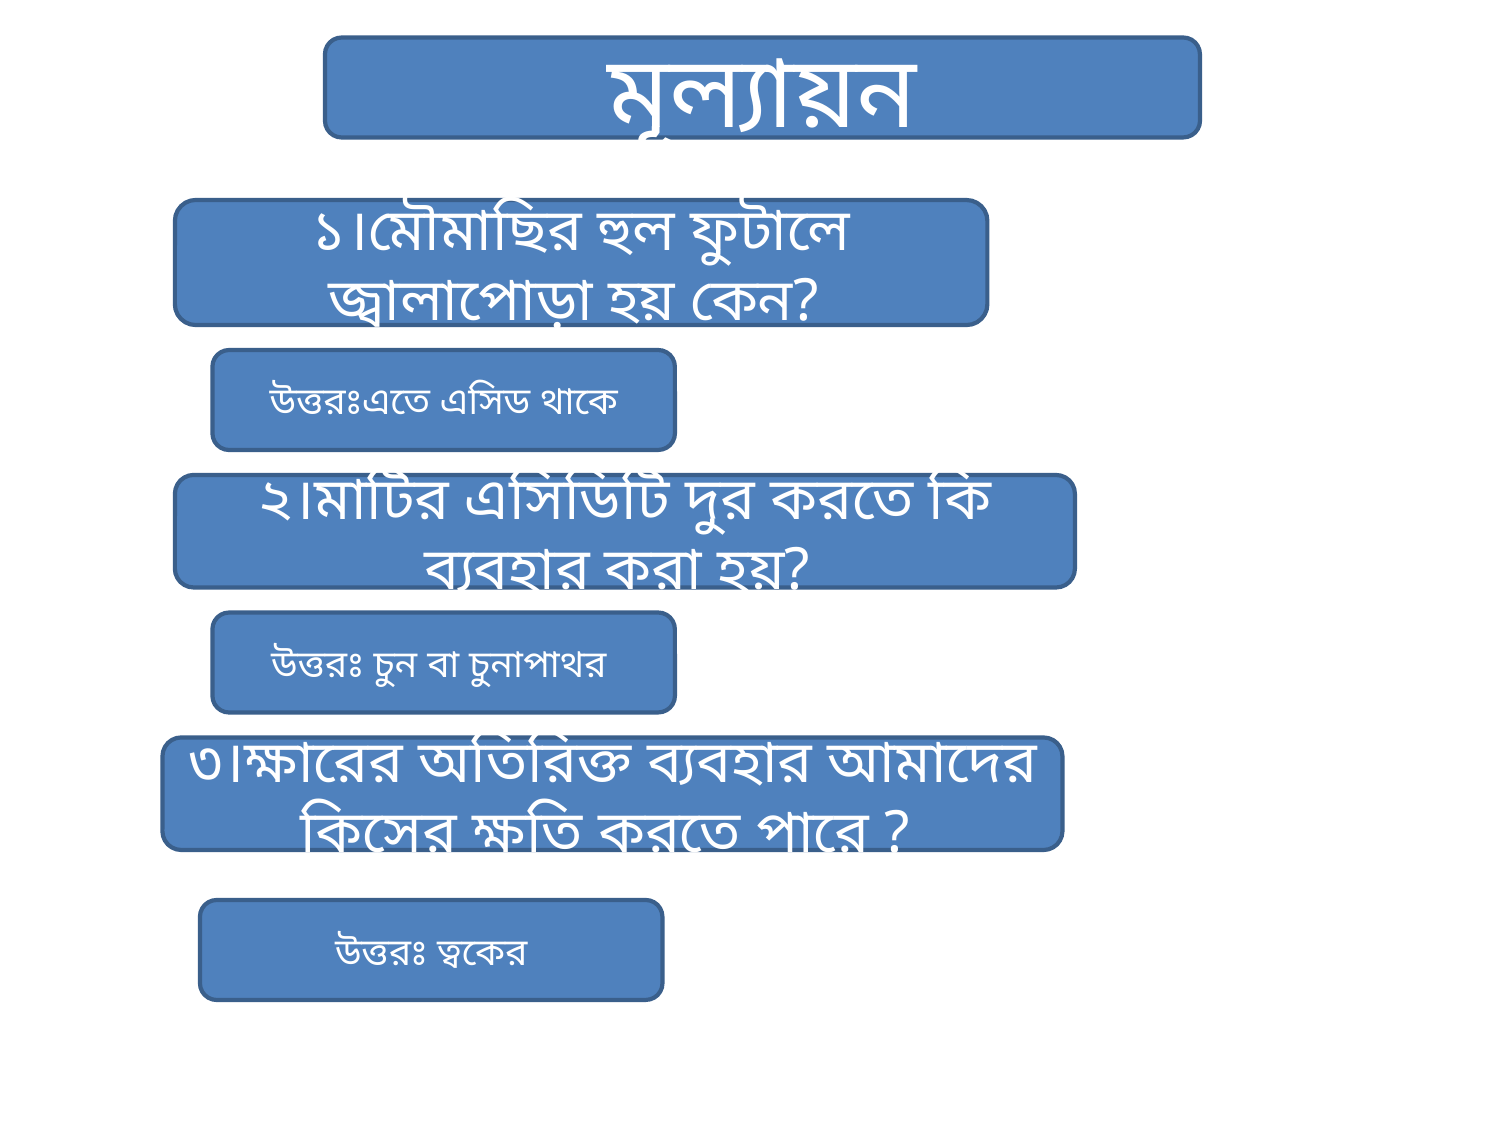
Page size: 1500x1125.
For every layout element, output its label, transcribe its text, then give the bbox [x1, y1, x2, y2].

text_box উত্তরঃ চুন বা চুনাপাথর [210, 610, 678, 715]
text_box ১।মৌমাছির হুল ফুটালে জ্বালাপোড়া হয় কেন? [172, 197, 990, 328]
text_box ৩।ক্ষারের অতিরিক্ত ব্যবহার আমাদের কিসের ক্ষতি করতে পারে ? [160, 735, 1065, 853]
text_box মূল্যায়ন [322, 35, 1203, 140]
text_box উত্তরঃ ত্বকের [197, 897, 665, 1003]
text_box ২।মাটির এসিডিটি দুর করতে কি ব্যবহার করা হয়? [172, 472, 1078, 590]
text_box উত্তরঃএতে এসিড থাকে [210, 347, 678, 453]
